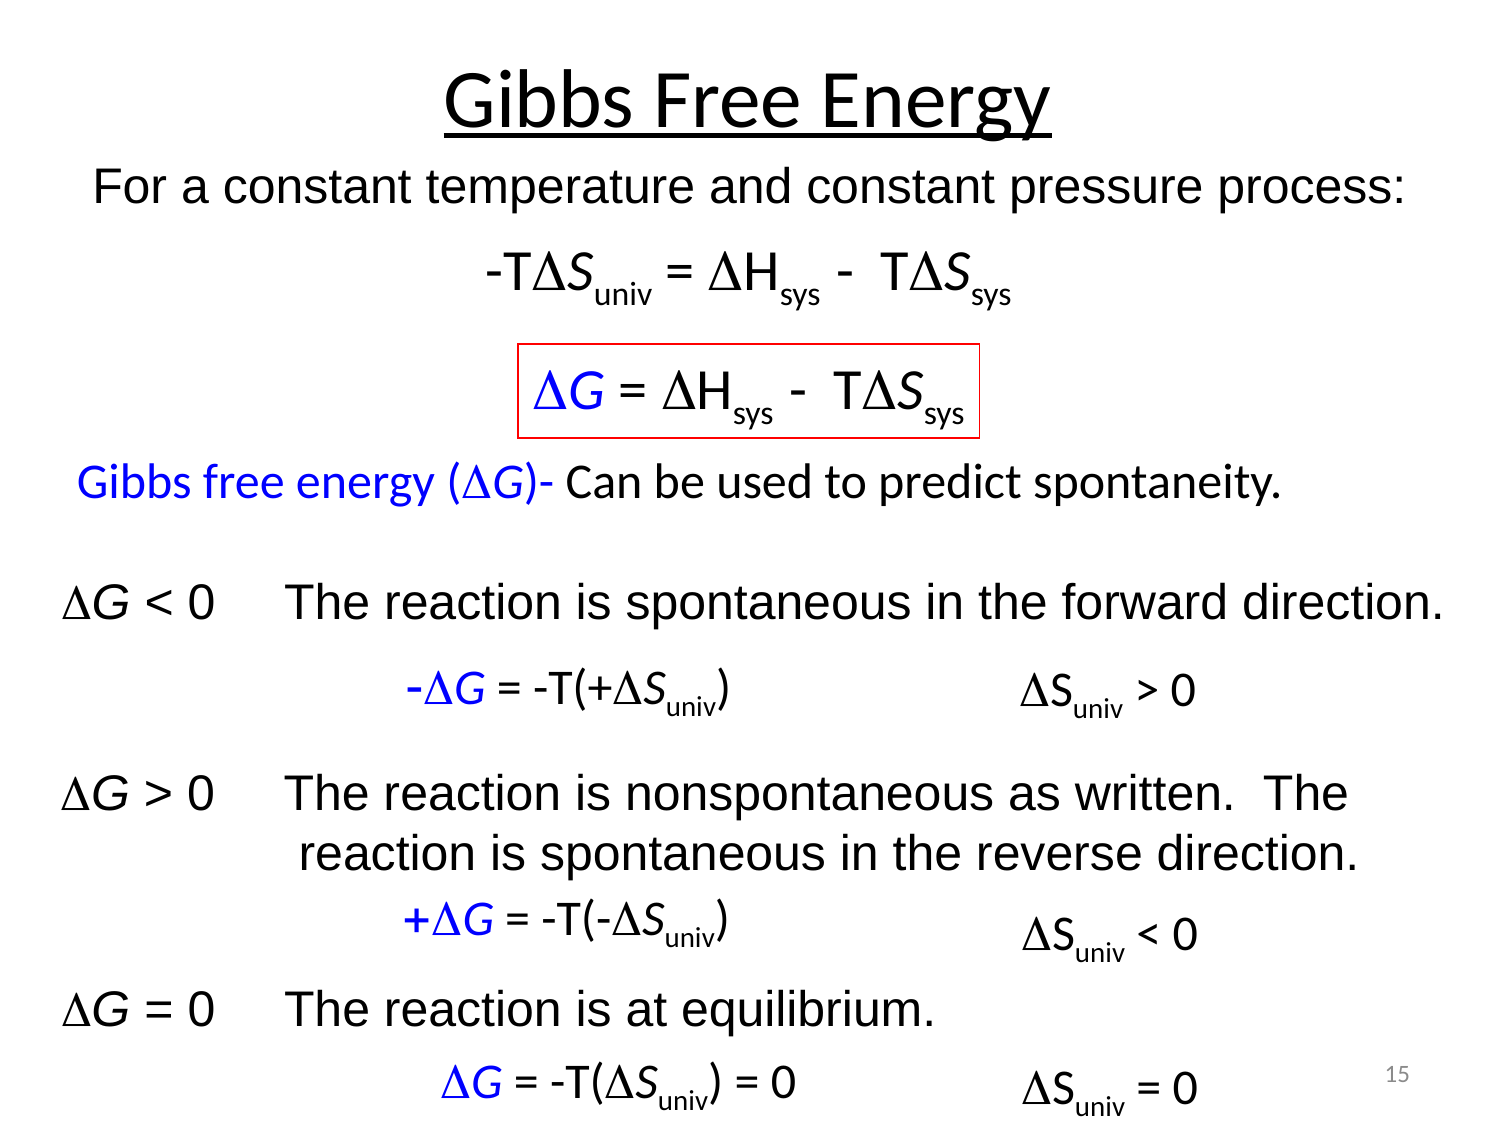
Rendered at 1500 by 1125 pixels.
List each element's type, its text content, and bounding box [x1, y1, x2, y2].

text_box DG = 0 The reaction is at equilibrium. [46, 968, 953, 1044]
text_box DSuniv > 0 [1004, 648, 1211, 732]
text_box For a constant temperature and constant pressure process: [29, 145, 1471, 221]
text_box -DG = -T(+DSuniv) [392, 646, 747, 730]
text_box DG = -T(DSuniv) = 0 [425, 1040, 812, 1124]
text_box +DG = -T(-DSuniv) [387, 877, 745, 961]
text_box DSuniv = 0 [1006, 1046, 1213, 1125]
text_box Gibbs free energy (DG)- Can be used to predict spontaneity. [62, 441, 1436, 516]
text_box Gibbs Free Energy [266, 0, 1230, 145]
text_box DSuniv < 0 [1006, 892, 1213, 976]
text_box -TDSuniv = DHsys - TDSsys [470, 225, 1027, 320]
text_box DG > 0 The reaction is nonspontaneous as written. The reaction is spontaneous in the reverse direction. [45, 752, 1450, 888]
text_box DG = DHsys - TDSsys [518, 343, 980, 439]
text_box DG < 0 The reaction is spontaneous in the forward direction. [46, 561, 1462, 637]
slide_number 15 [1074, 1042, 1425, 1103]
